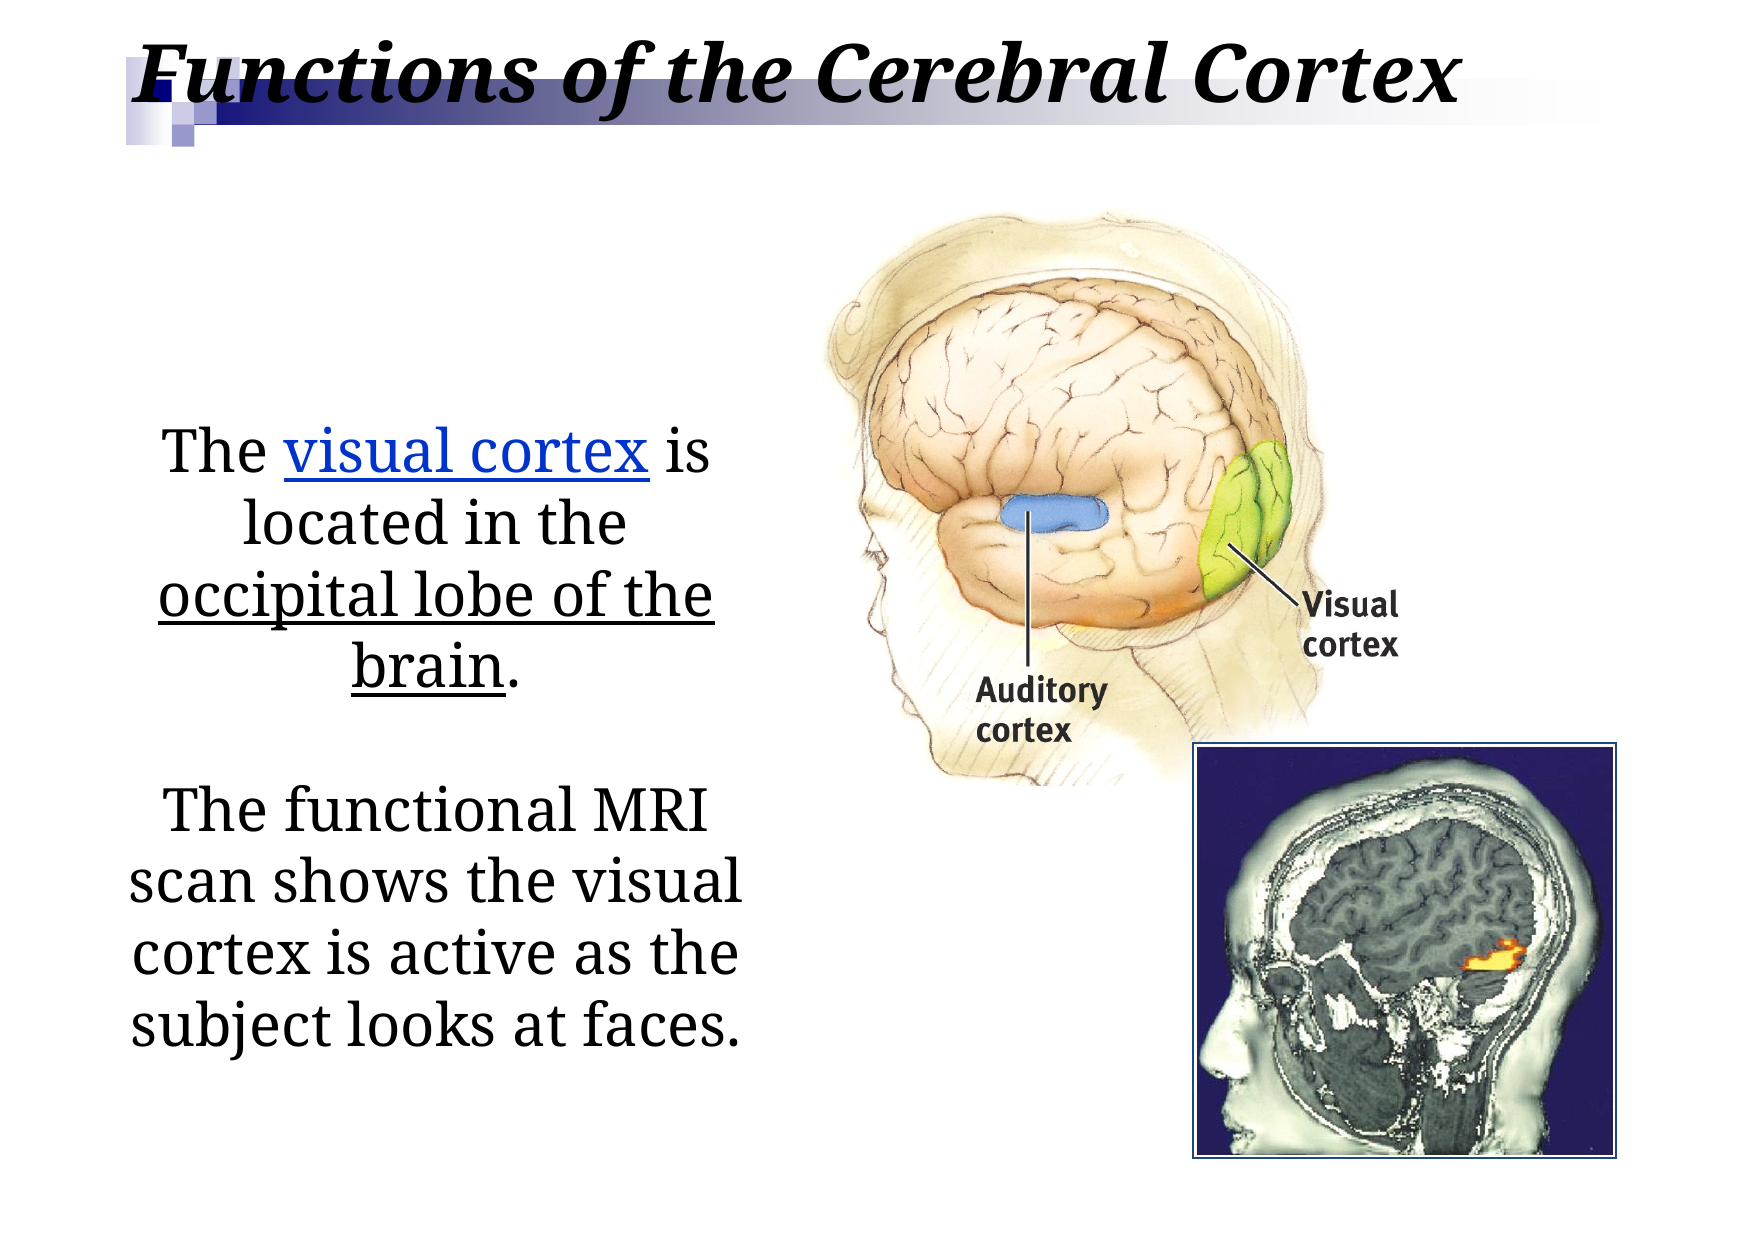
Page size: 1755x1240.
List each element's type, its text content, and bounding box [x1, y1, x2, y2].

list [794, 192, 1415, 786]
picture [217, 79, 1602, 125]
title Functions of the Cerebral Cortex [133, 22, 1497, 120]
picture [1193, 743, 1616, 1158]
list The visual cortex is located in the occipital lobe of the brain. The functional MRI scan shows the visual cortex is active as the subject looks at faces. [119, 413, 754, 992]
picture [126, 57, 171, 145]
